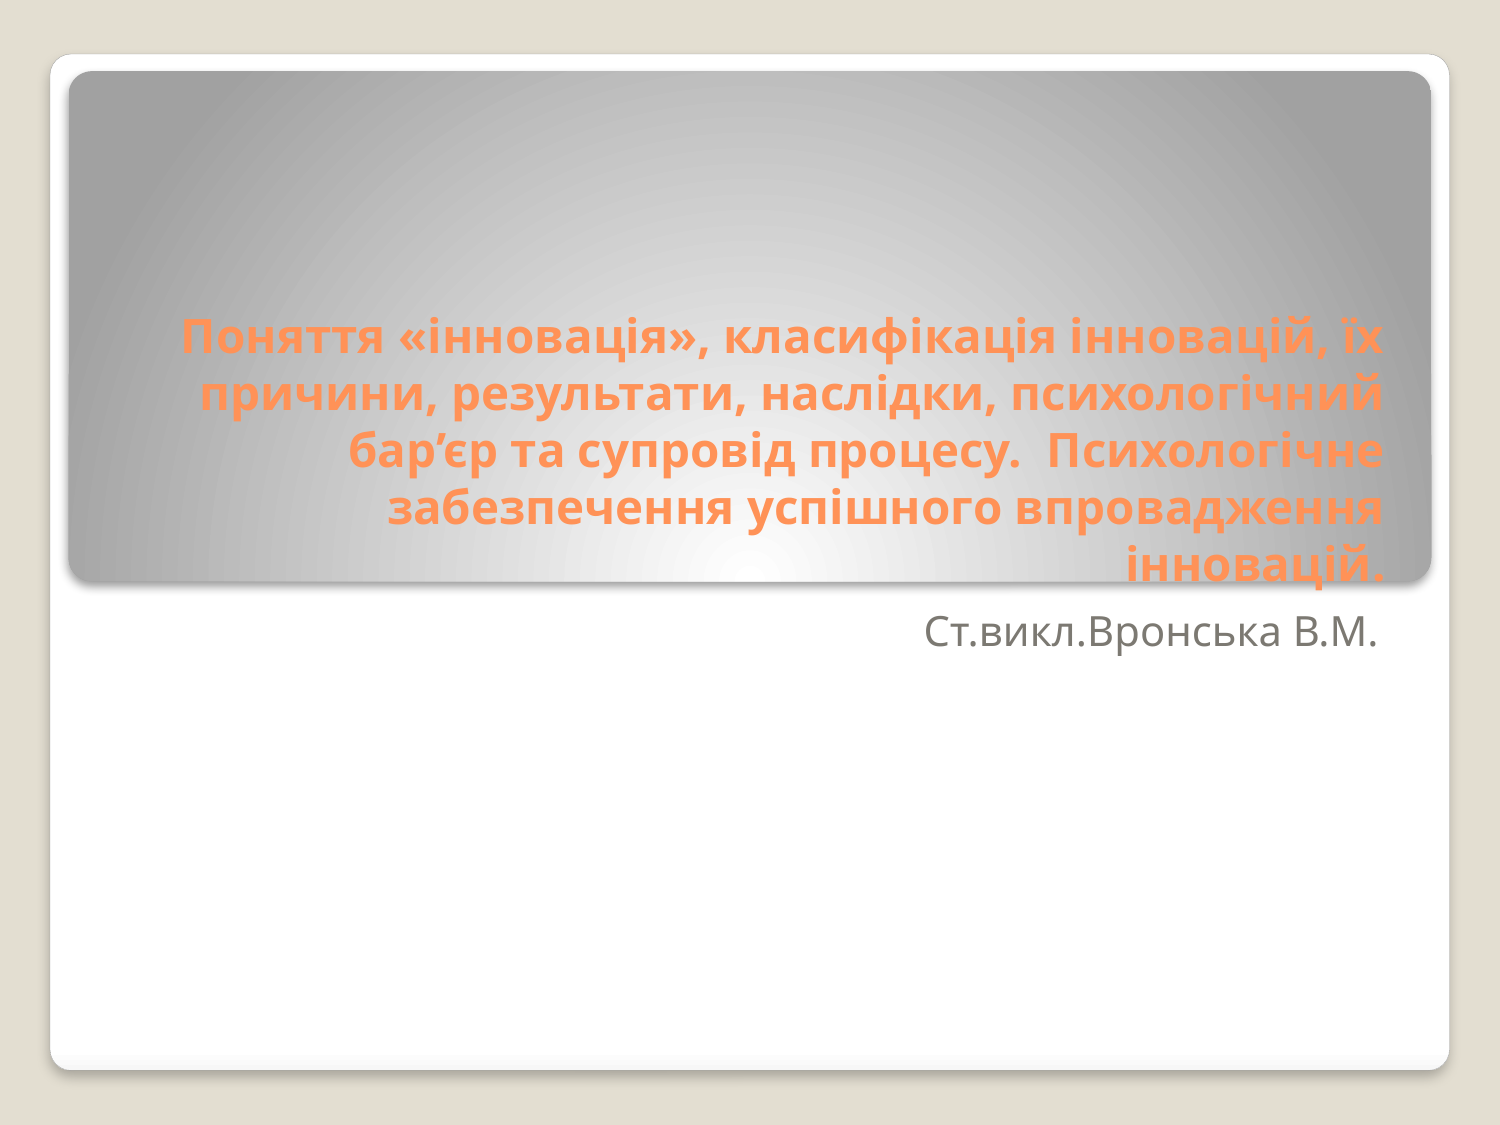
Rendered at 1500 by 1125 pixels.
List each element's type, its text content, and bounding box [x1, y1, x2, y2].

subtitle Ст.викл.Вронська В.М. [118, 604, 1394, 755]
title Поняття «інновація», класифікація інновацій, їх причини, результати, наслідки, психологічний бар’єр та супровід процесу. Психологічне забезпечення успішного впровадження інновацій. [118, 298, 1394, 599]
